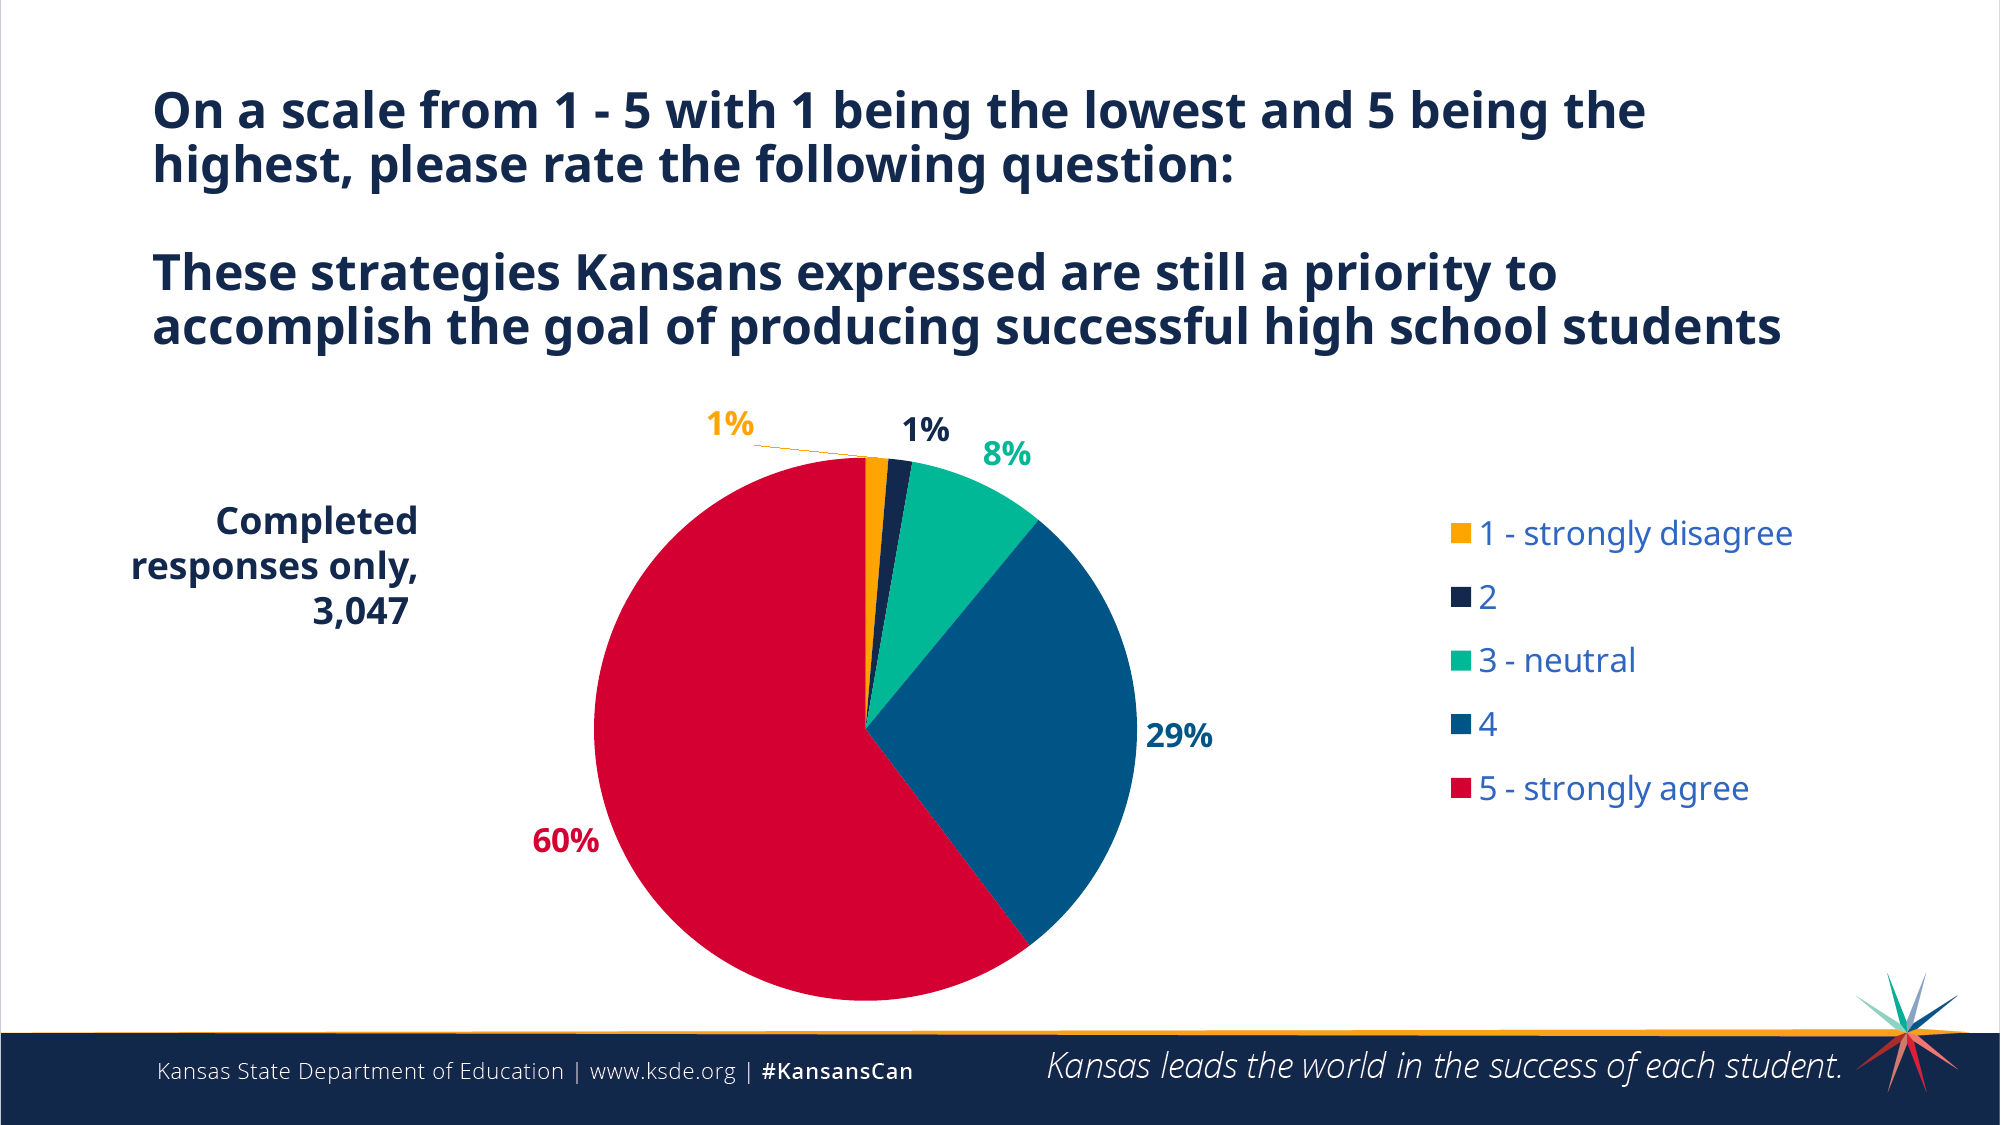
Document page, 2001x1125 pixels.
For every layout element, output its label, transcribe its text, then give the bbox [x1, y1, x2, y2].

title On a scale from 1 - 5 with 1 being the lowest and 5 being the highest, please rate the following question: These strategies Kansans expressed are still a priority to accomplish the goal of producing successful high school students [137, 111, 1863, 330]
chart [271, 392, 1845, 1014]
text_box Completed responses only, 3,047 [73, 489, 271, 639]
picture [0, 0, 2000, 1125]
